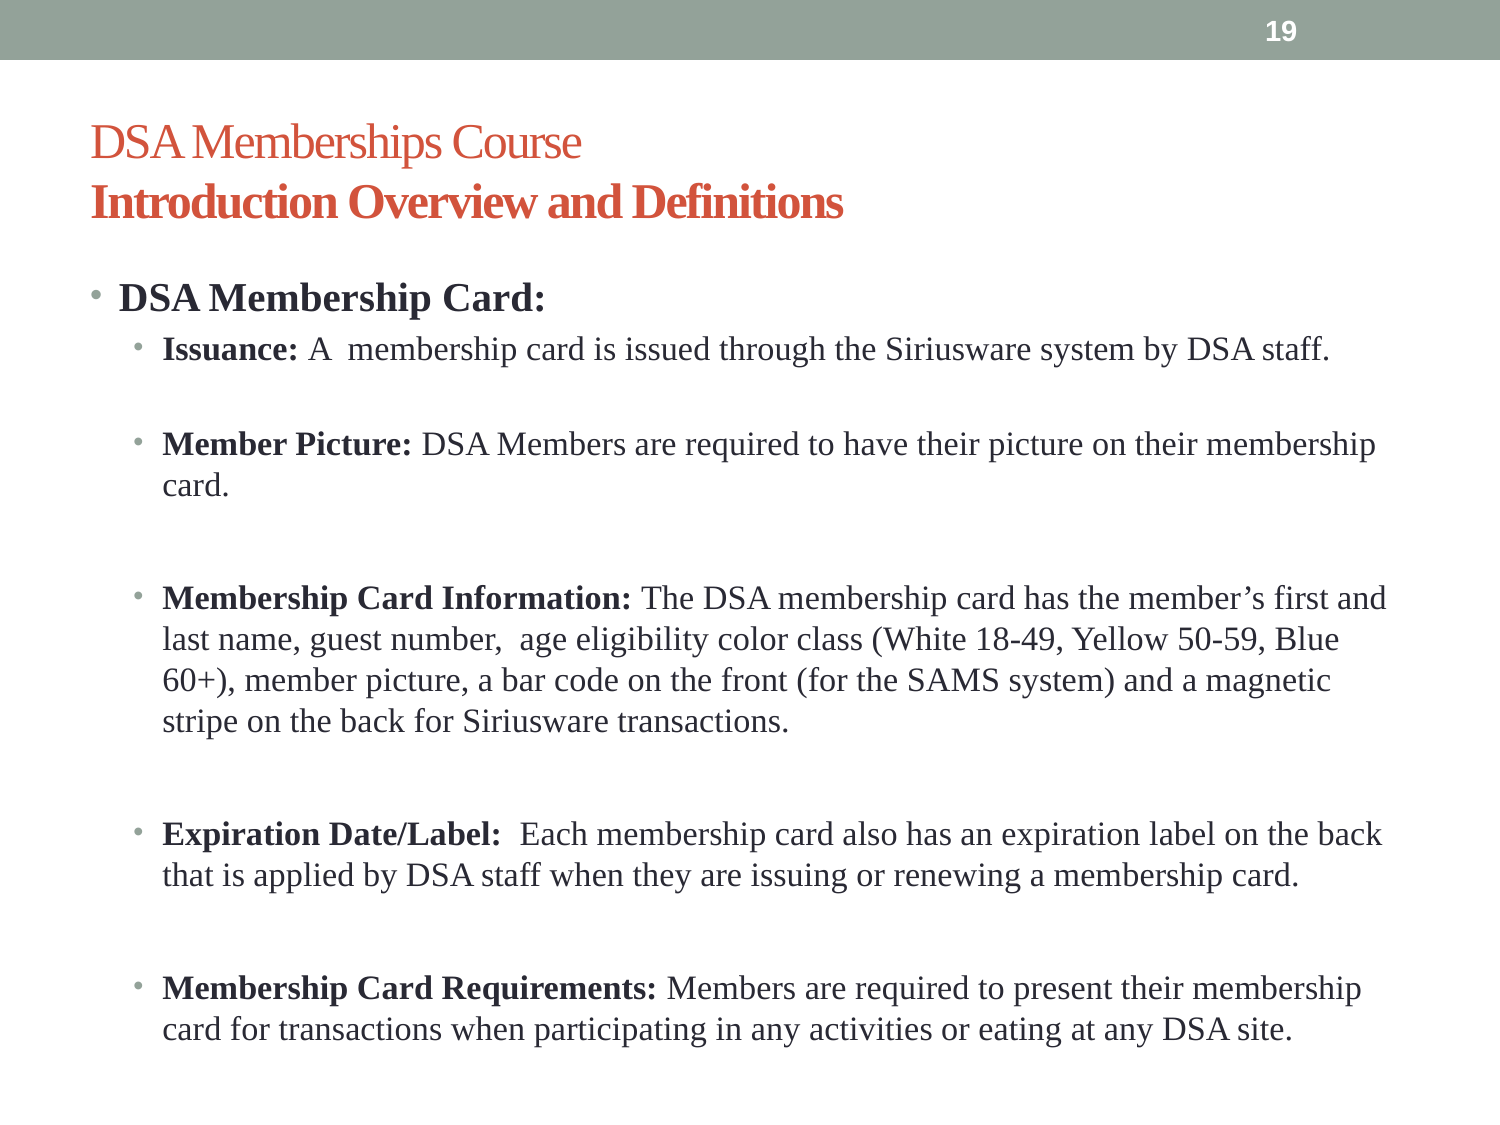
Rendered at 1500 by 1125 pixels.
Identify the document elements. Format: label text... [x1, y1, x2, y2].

slide_number 19 [1250, 3, 1425, 57]
list DSA Membership Card: Issuance: A membership card is issued through the Siriusware system by DSA staff. Member Picture: DSA Members are required to have their picture on their membership card. Membership Card Information: The DSA membership card has the member’s first and last name, guest number, age eligibility color class (White 18-49, Yellow 50-59, Blue 60+), member picture, a bar code on the front (for the SAMS system) and a magnetic stripe on the back for Siriusware transactions. Expiration Date/Label: Each membership card also has an expiration label on the back that is applied by DSA staff when they are issuing or renewing a membership card. Membership Card Requirements: Members are required to present their membership card for transactions when participating in any activities or eating at any DSA site. [75, 262, 1425, 1063]
title DSA Memberships Course Introduction Overview and Definitions [75, 87, 1425, 250]
